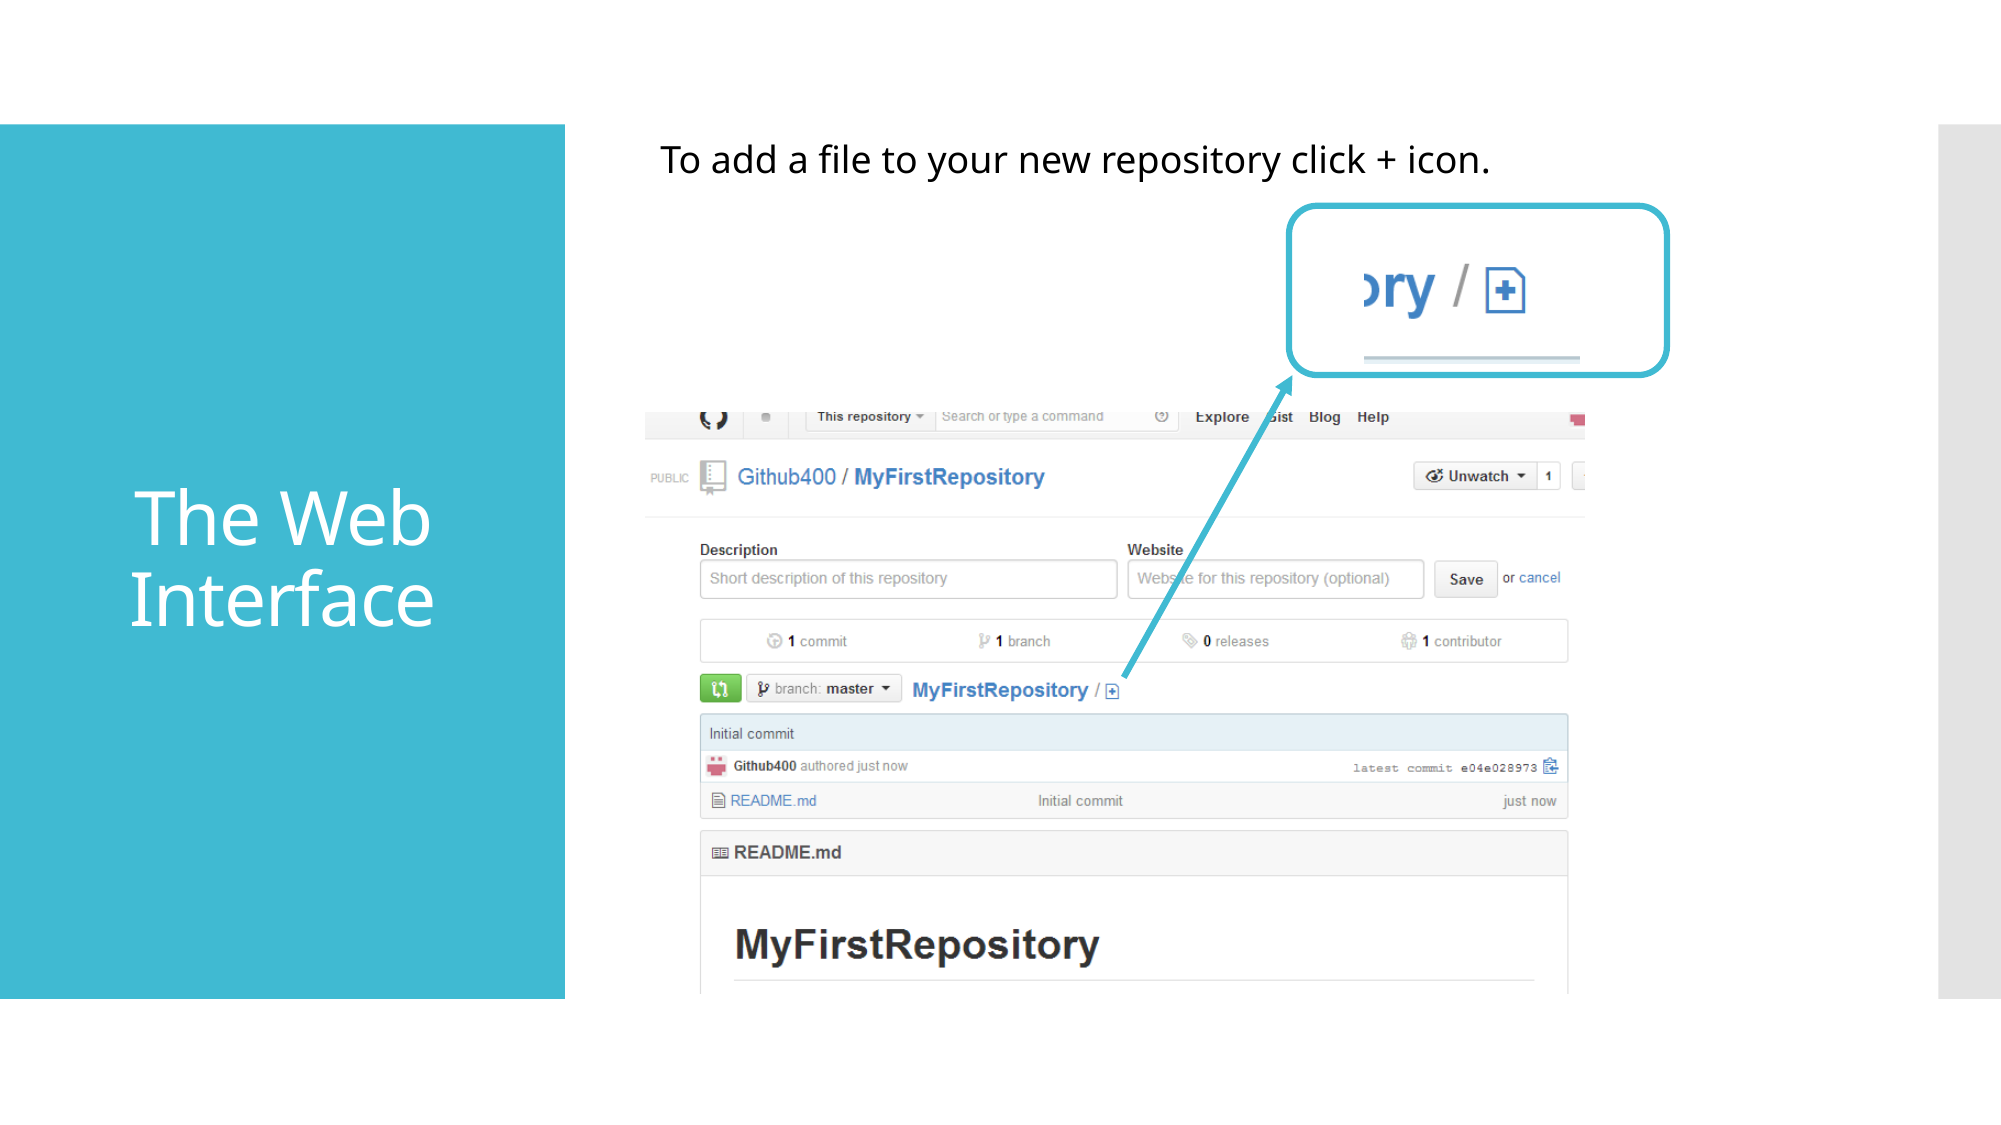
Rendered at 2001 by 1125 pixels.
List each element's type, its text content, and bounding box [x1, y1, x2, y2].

title The Web Interface [41, 184, 525, 940]
text_box [1288, 204, 1668, 376]
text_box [1123, 374, 1293, 678]
text_box To add a file to your new repository click + icon. [645, 128, 1940, 234]
picture [1364, 222, 1580, 364]
picture [645, 412, 1586, 994]
